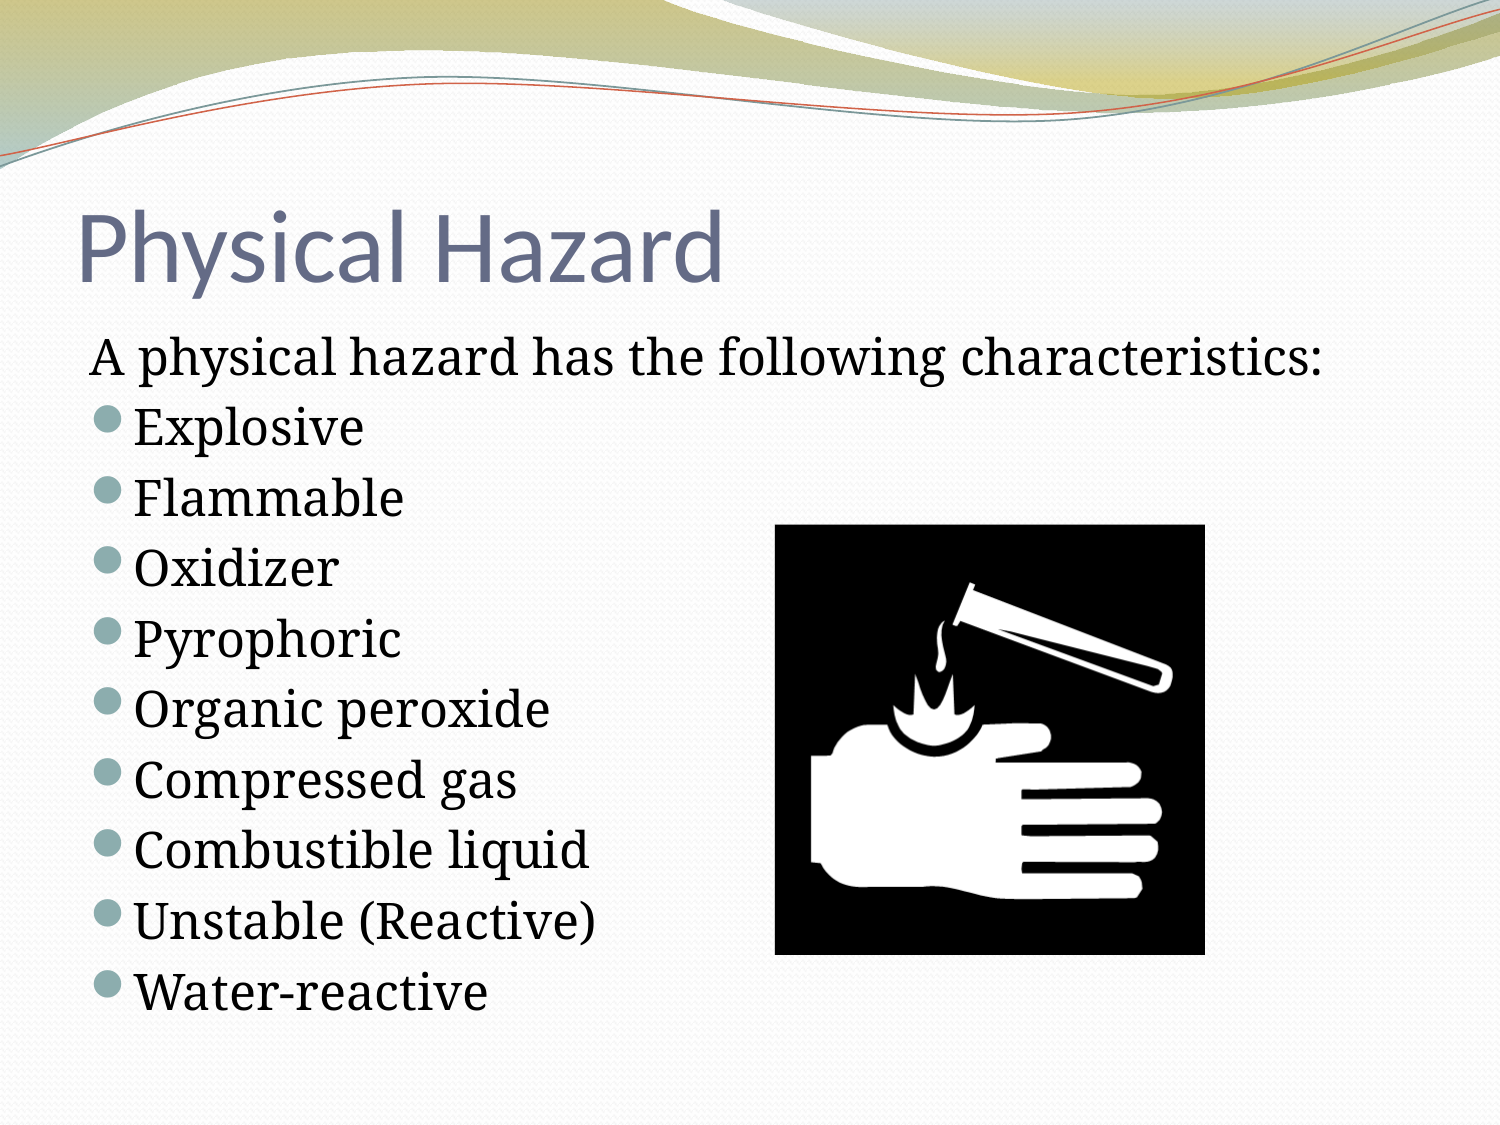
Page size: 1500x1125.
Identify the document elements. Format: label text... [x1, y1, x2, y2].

title Physical Hazard [75, 115, 1425, 303]
list A physical hazard has the following characteristics: Explosive Flammable Oxidizer Pyrophoric Organic peroxide Compressed gas Combustible liquid Unstable (Reactive) Water-reactive [75, 317, 1425, 1038]
picture [774, 524, 1205, 956]
list These safe practices should be followed to ensure safe working conditions: Use proper PPE Do not use chipped or cracked glassware When working with hazardous materials, have a second person nearby Know emergency procedures Keep the laboratory neat and clean Use hazardous chemicals under a fume hood and biohazardous materials under a biosafety cabinet (BSC) All procedures should be performed to minimize aerosol [767, 525, 1210, 966]
